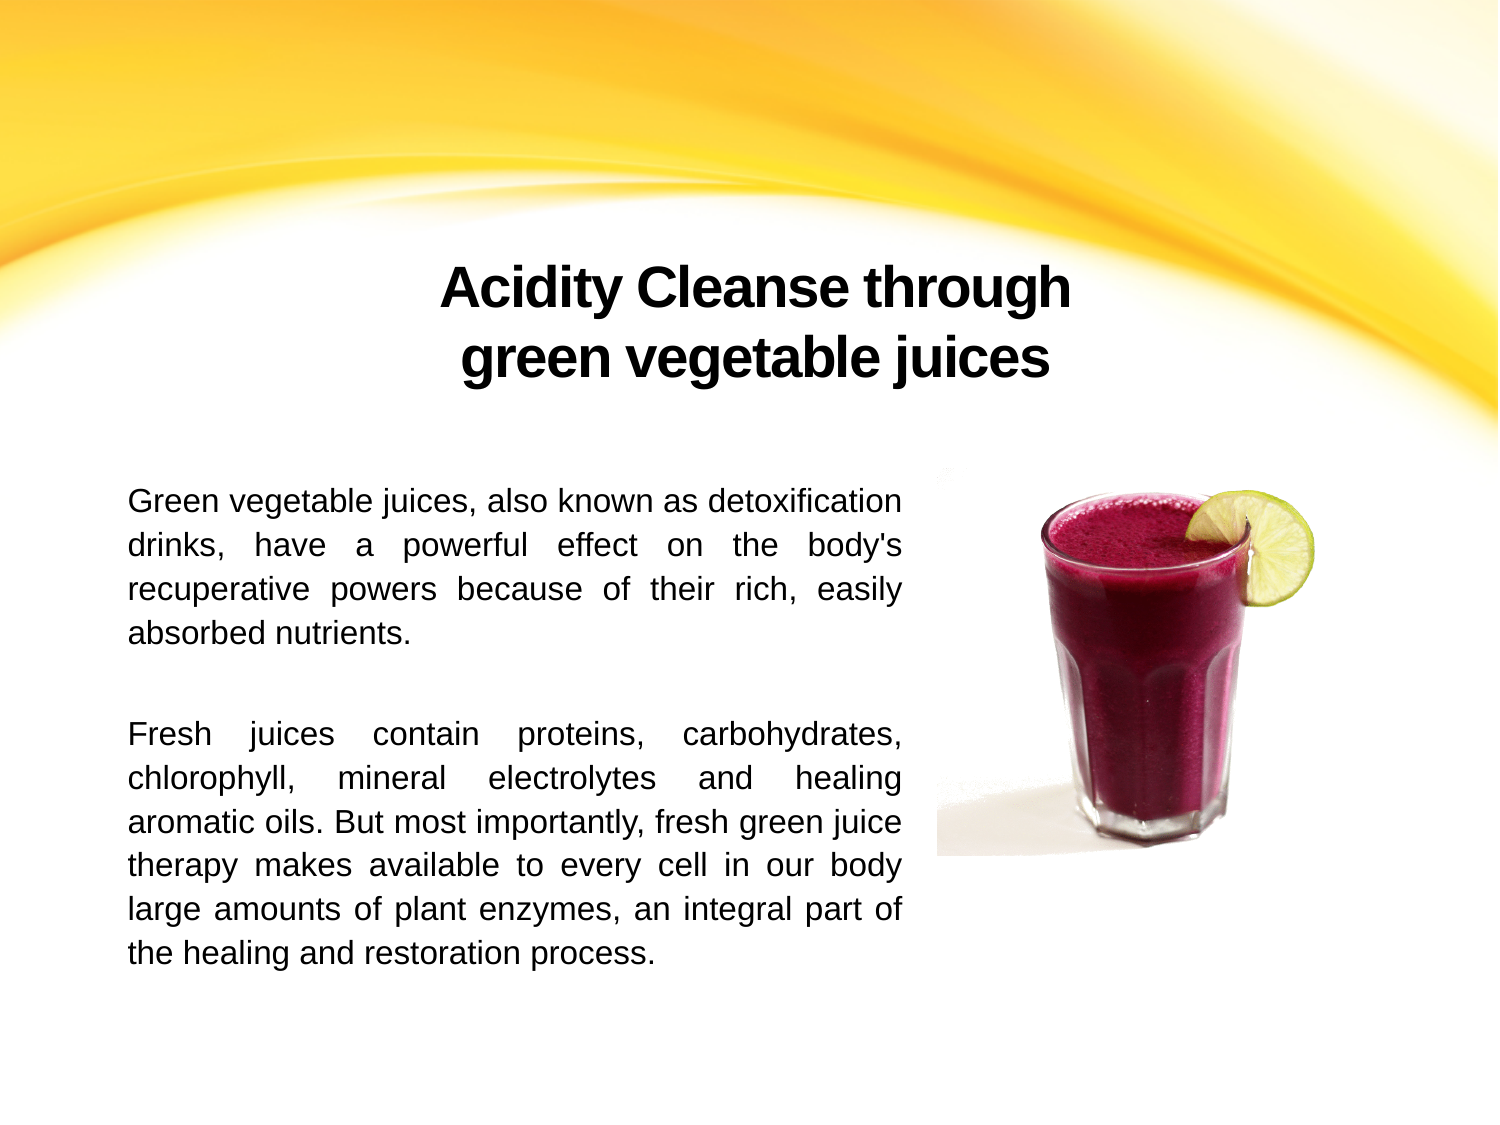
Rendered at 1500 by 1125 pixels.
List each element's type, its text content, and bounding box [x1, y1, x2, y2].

text_box Acidity Cleanse through green vegetable juices [299, 212, 1213, 425]
text_box Green vegetable juices, also known as detoxification drinks, have a powerful effect on the body's recuperative powers because of their rich, easily absorbed nutrients. Fresh juices contain proteins, carbohydrates, chlorophyll, mineral electrolytes and healing aromatic oils. But most importantly, fresh green juice therapy makes available to every cell in our body large amounts of plant enzymes, an integral part of the healing and restoration process. [112, 468, 919, 1038]
picture [0, 0, 1498, 857]
